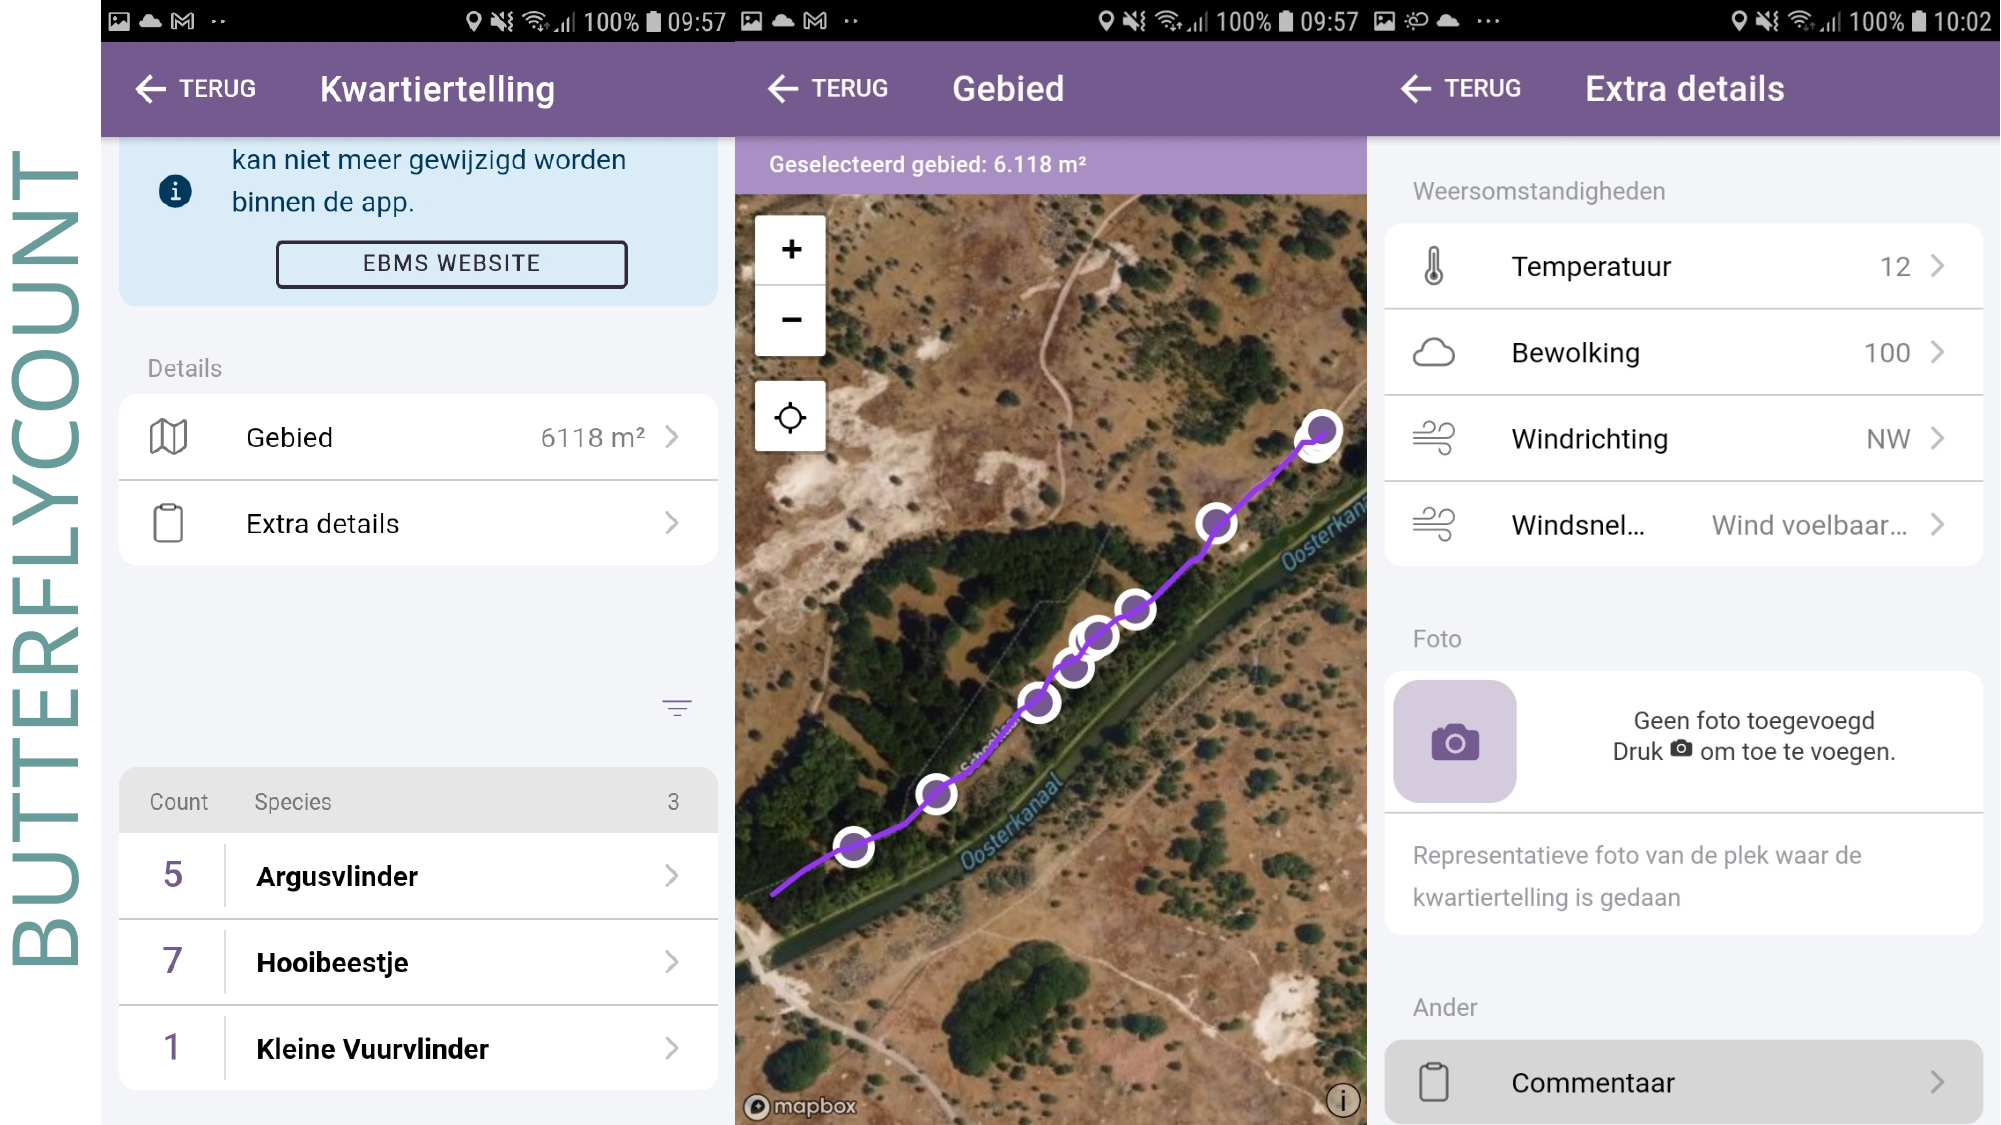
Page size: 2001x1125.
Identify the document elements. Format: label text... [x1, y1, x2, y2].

picture [101, 0, 2000, 1125]
text_box Butterflycount [0, 0, 96, 1125]
